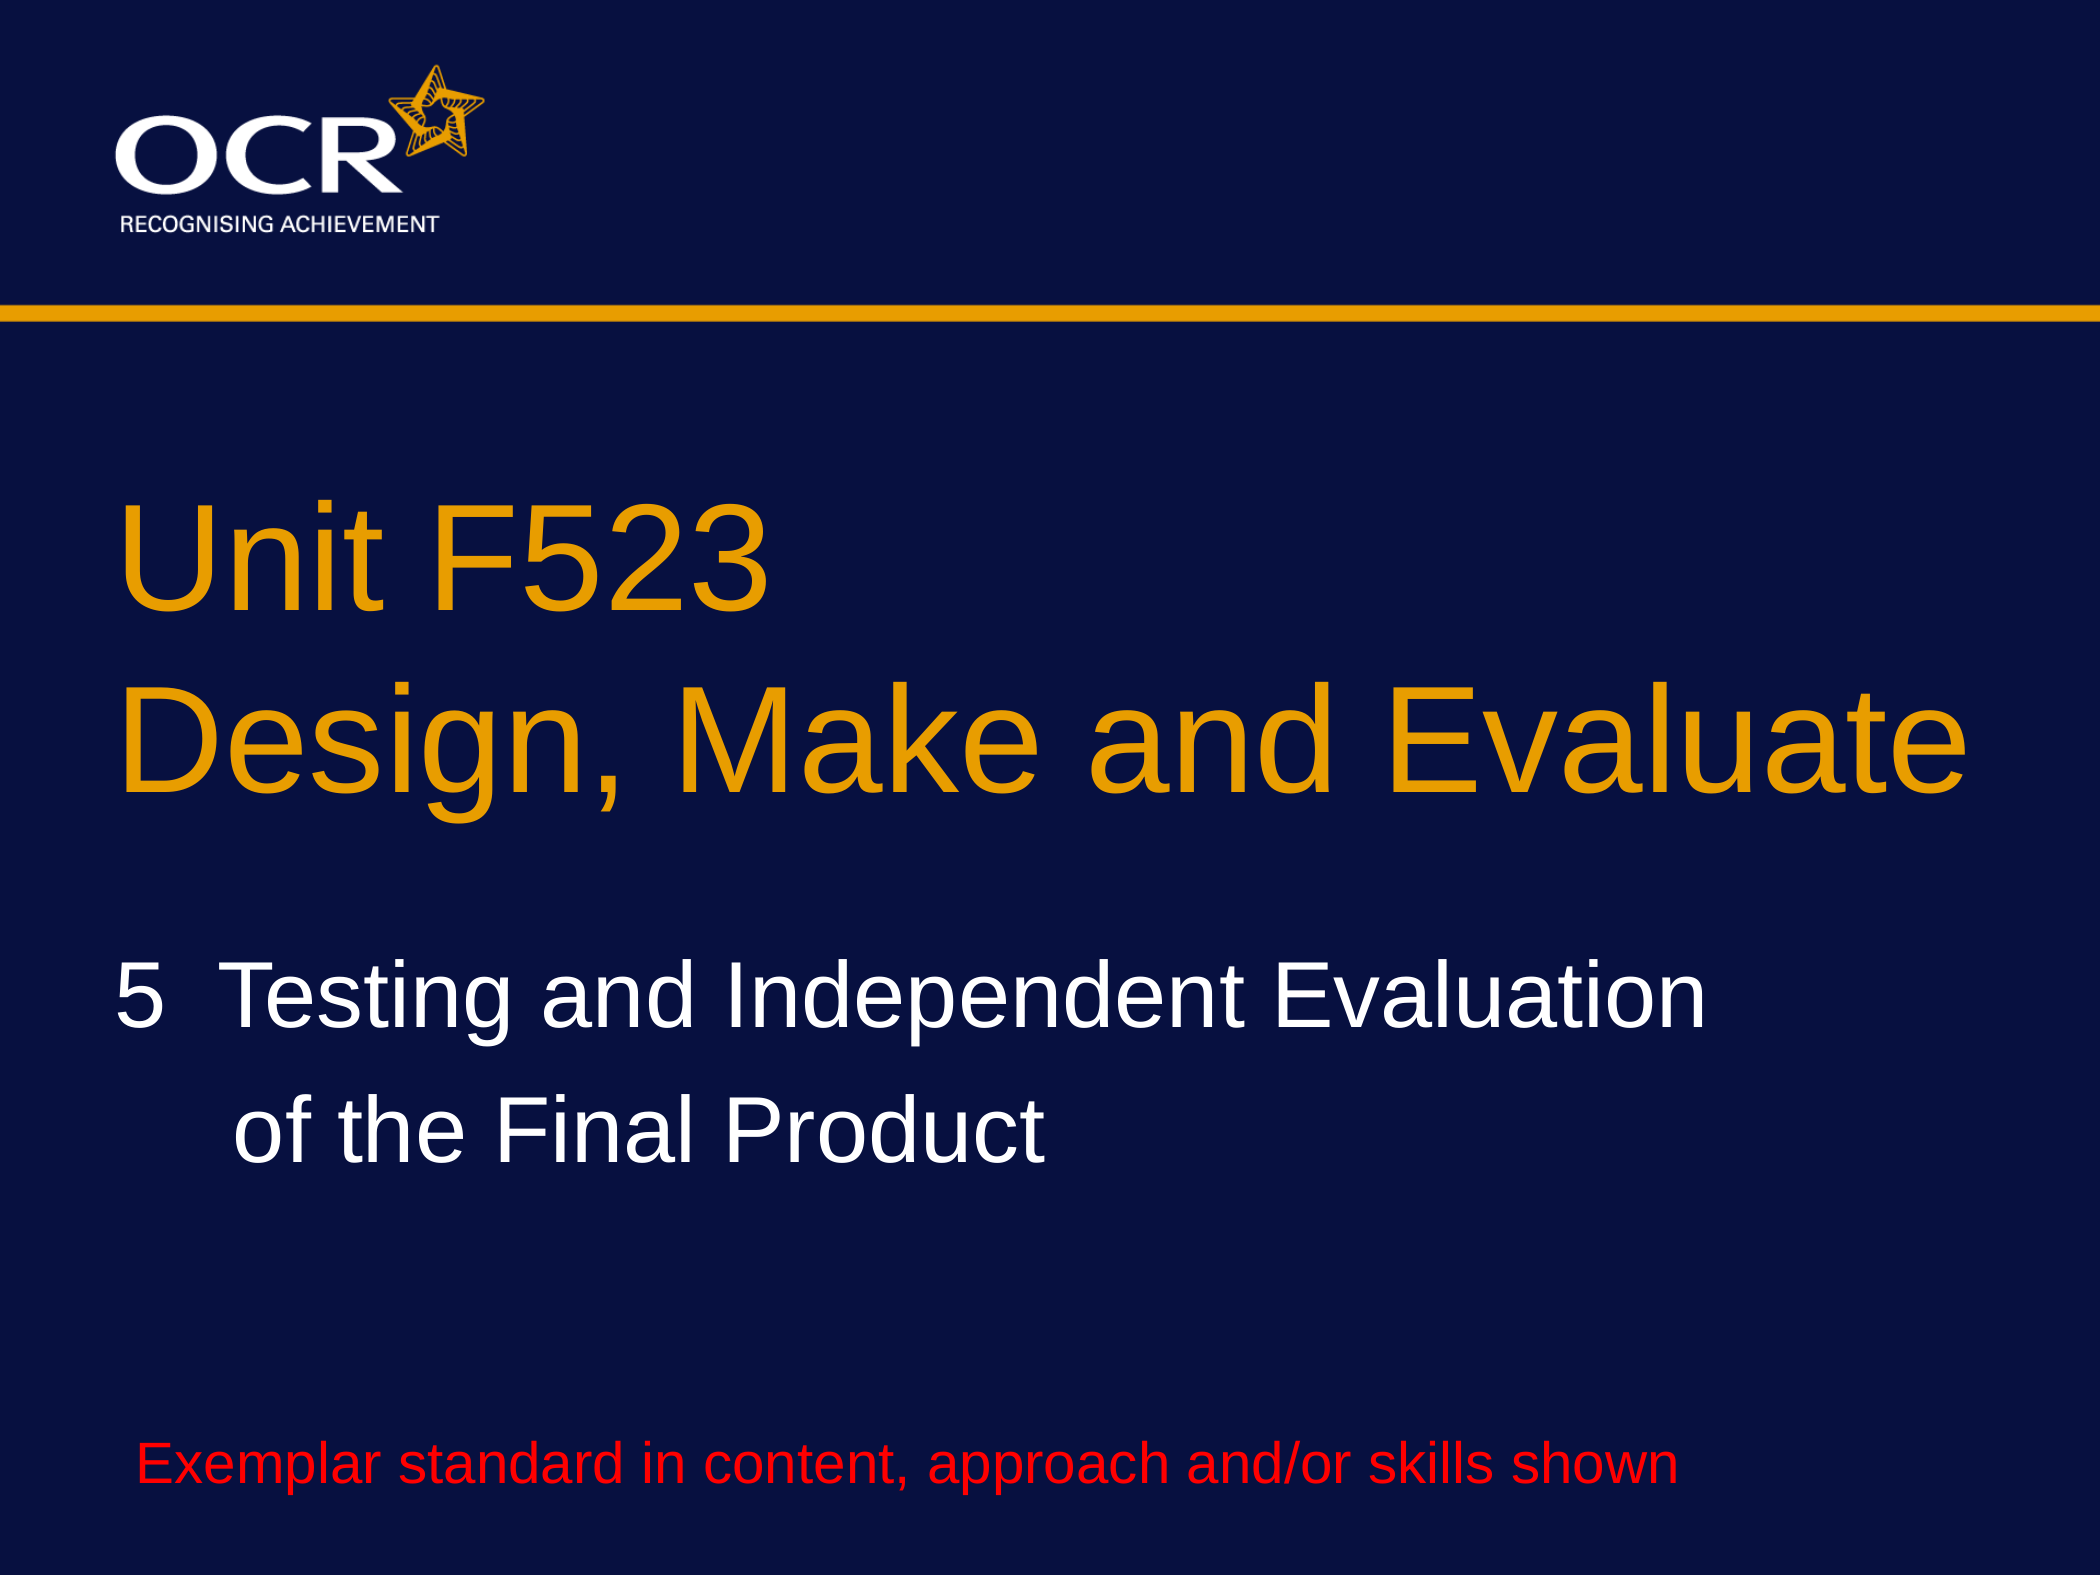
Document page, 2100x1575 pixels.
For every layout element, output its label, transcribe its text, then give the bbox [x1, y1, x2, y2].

text_box Exemplar standard in content, approach and/or skills shown [114, 1414, 1947, 1506]
title Unit F523 Design, Make and Evaluate [114, 407, 2018, 824]
picture [0, 0, 2100, 1575]
subtitle 5 Testing and Independent Evaluation of the Final Product [114, 911, 2018, 1249]
